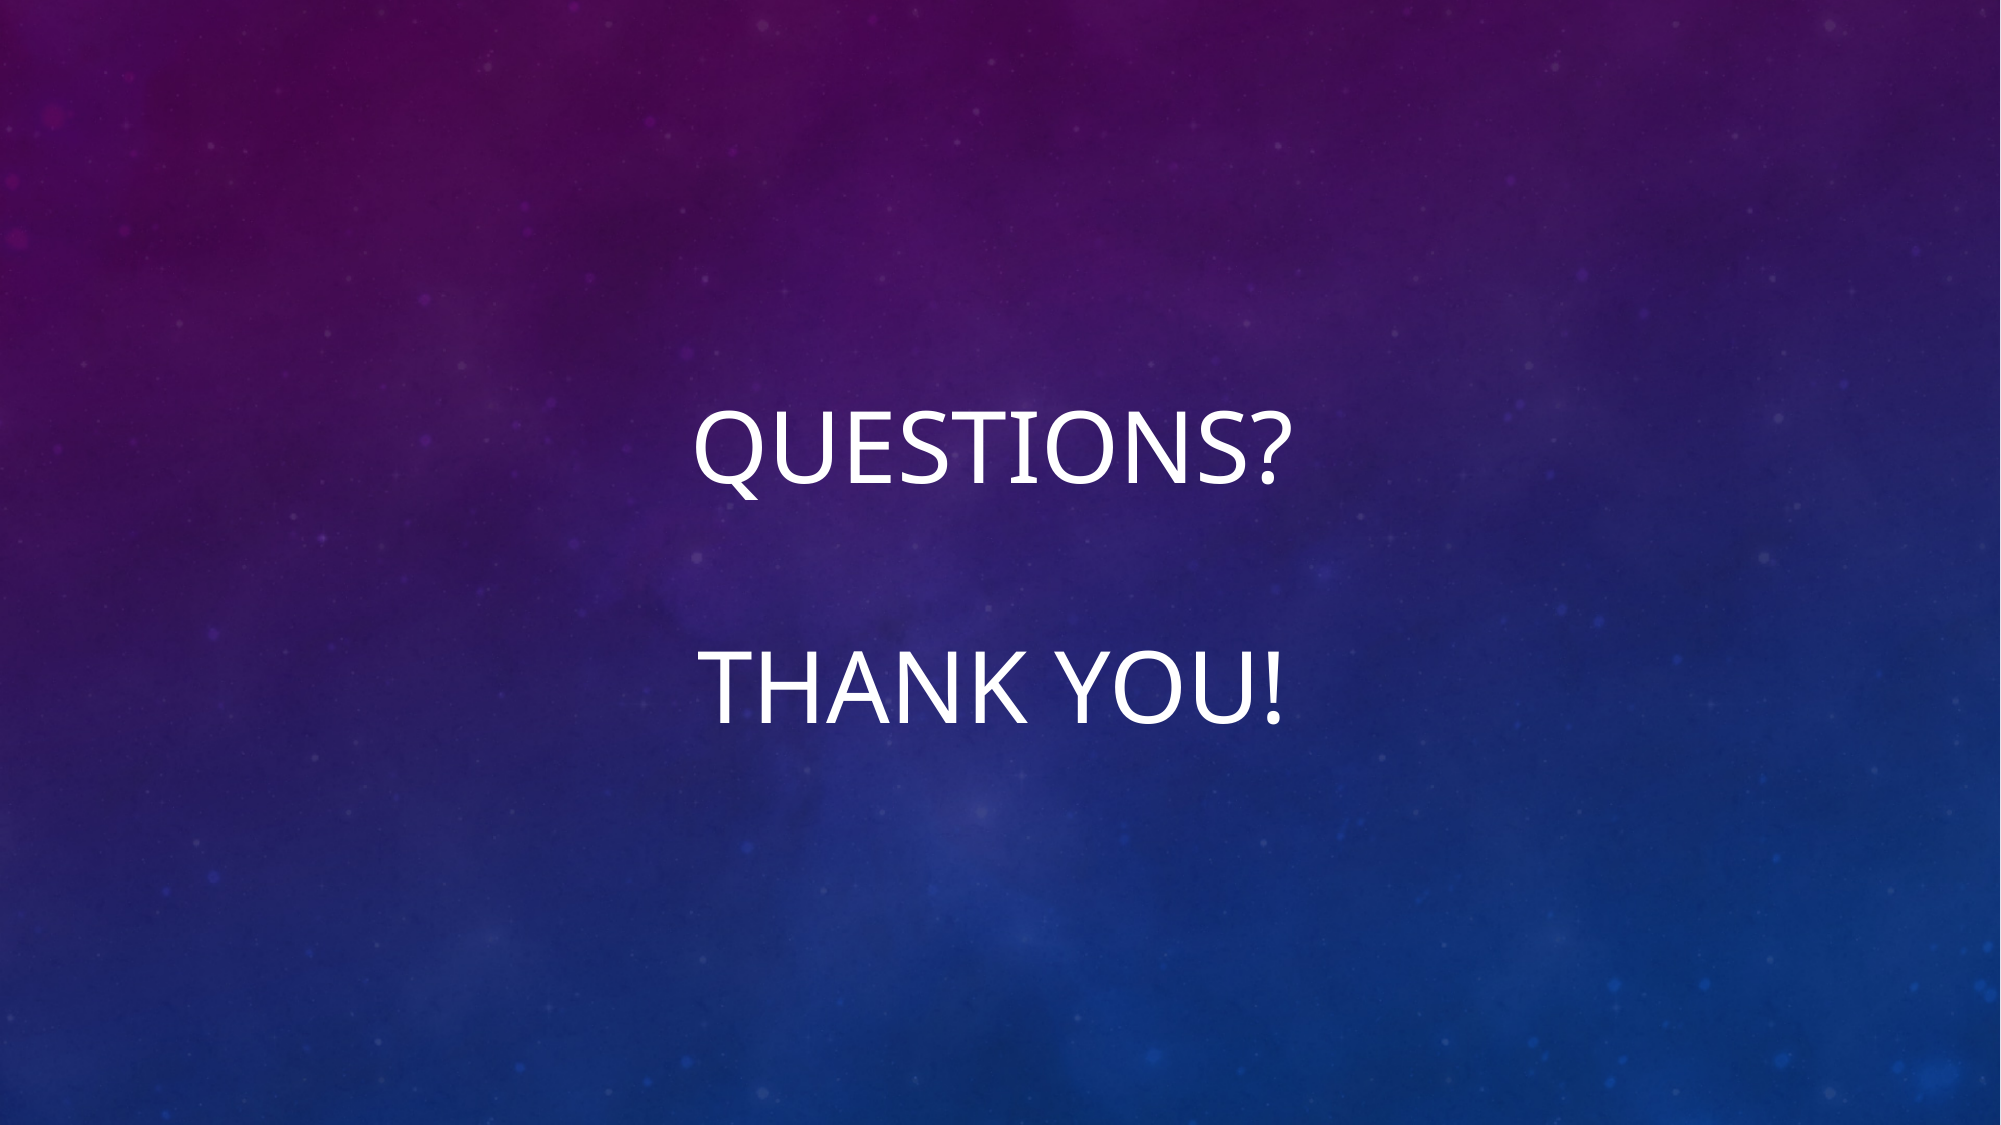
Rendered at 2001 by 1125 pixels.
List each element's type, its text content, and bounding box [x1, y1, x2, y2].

picture [0, 0, 2001, 1125]
title Questions? Thank you! [189, 184, 1796, 991]
